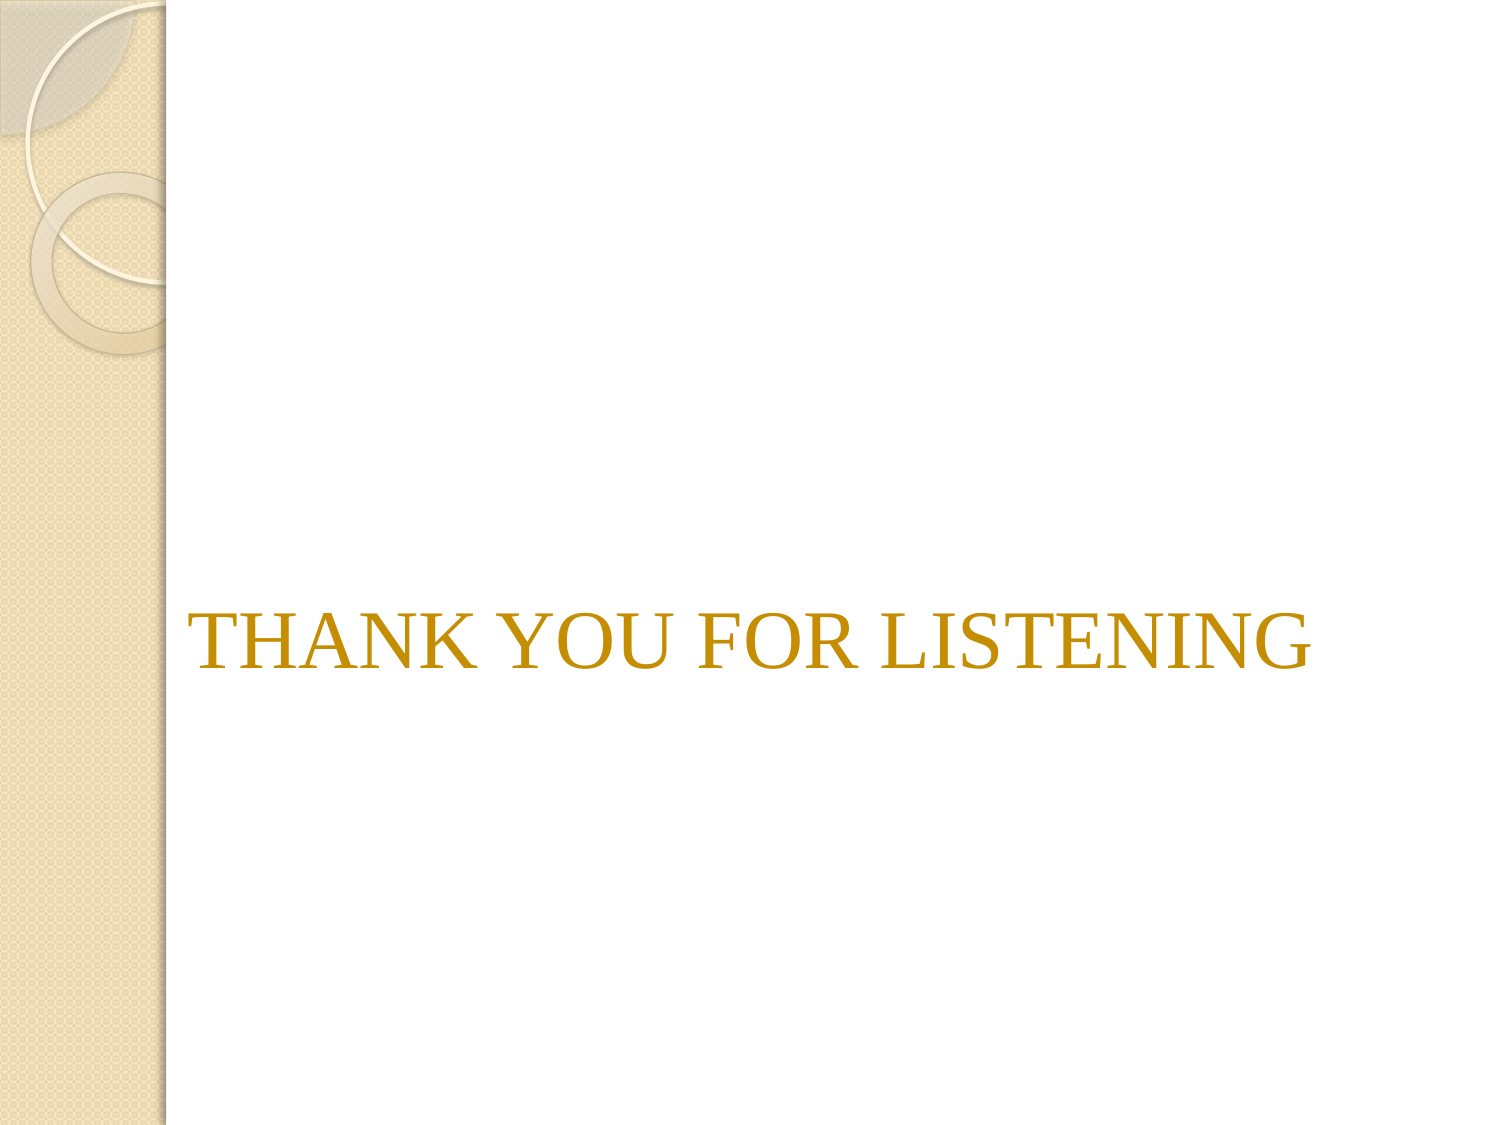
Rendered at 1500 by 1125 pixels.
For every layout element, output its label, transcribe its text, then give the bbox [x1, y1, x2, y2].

list THANK YOU FOR LISTENING [143, 299, 1359, 1005]
